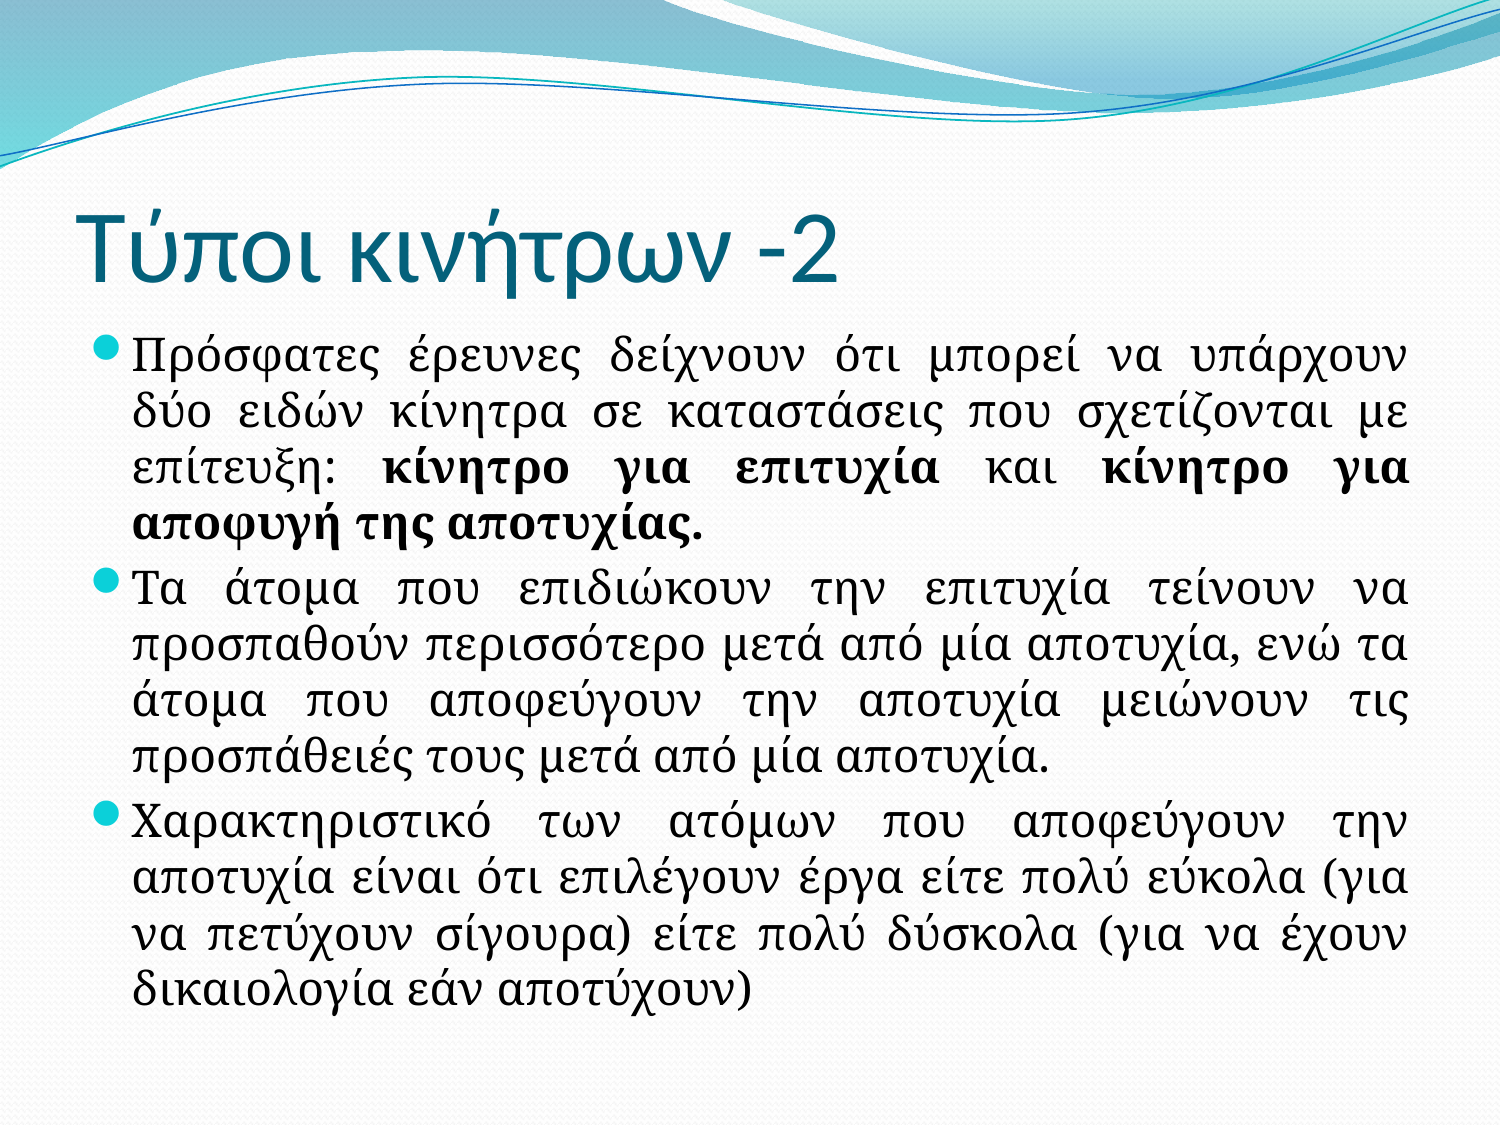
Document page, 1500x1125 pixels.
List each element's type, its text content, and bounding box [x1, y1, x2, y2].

title Τύποι κινήτρων -2 [75, 115, 1425, 303]
list Πρόσφατες έρευνες δείχνουν ότι μπορεί να υπάρχουν δύο ειδών κίνητρα σε καταστάσεις που σχετίζονται με επίτευξη: κίνητρο για επιτυχία και κίνητρο για αποφυγή της αποτυχίας. Τα άτομα που επιδιώκουν την επιτυχία τείνουν να προσπαθούν περισσότερο μετά από μία αποτυχία, ενώ τα άτομα που αποφεύγουν την αποτυχία μειώνουν τις προσπάθειές τους μετά από μία αποτυχία. Χαρακτηριστικό των ατόμων που αποφεύγουν την αποτυχία είναι ότι επιλέγουν έργα είτε πολύ εύκολα (για να πετύχουν σίγουρα) είτε πολύ δύσκολα (για να έχουν δικαιολογία εάν αποτύχουν) [75, 317, 1425, 1038]
